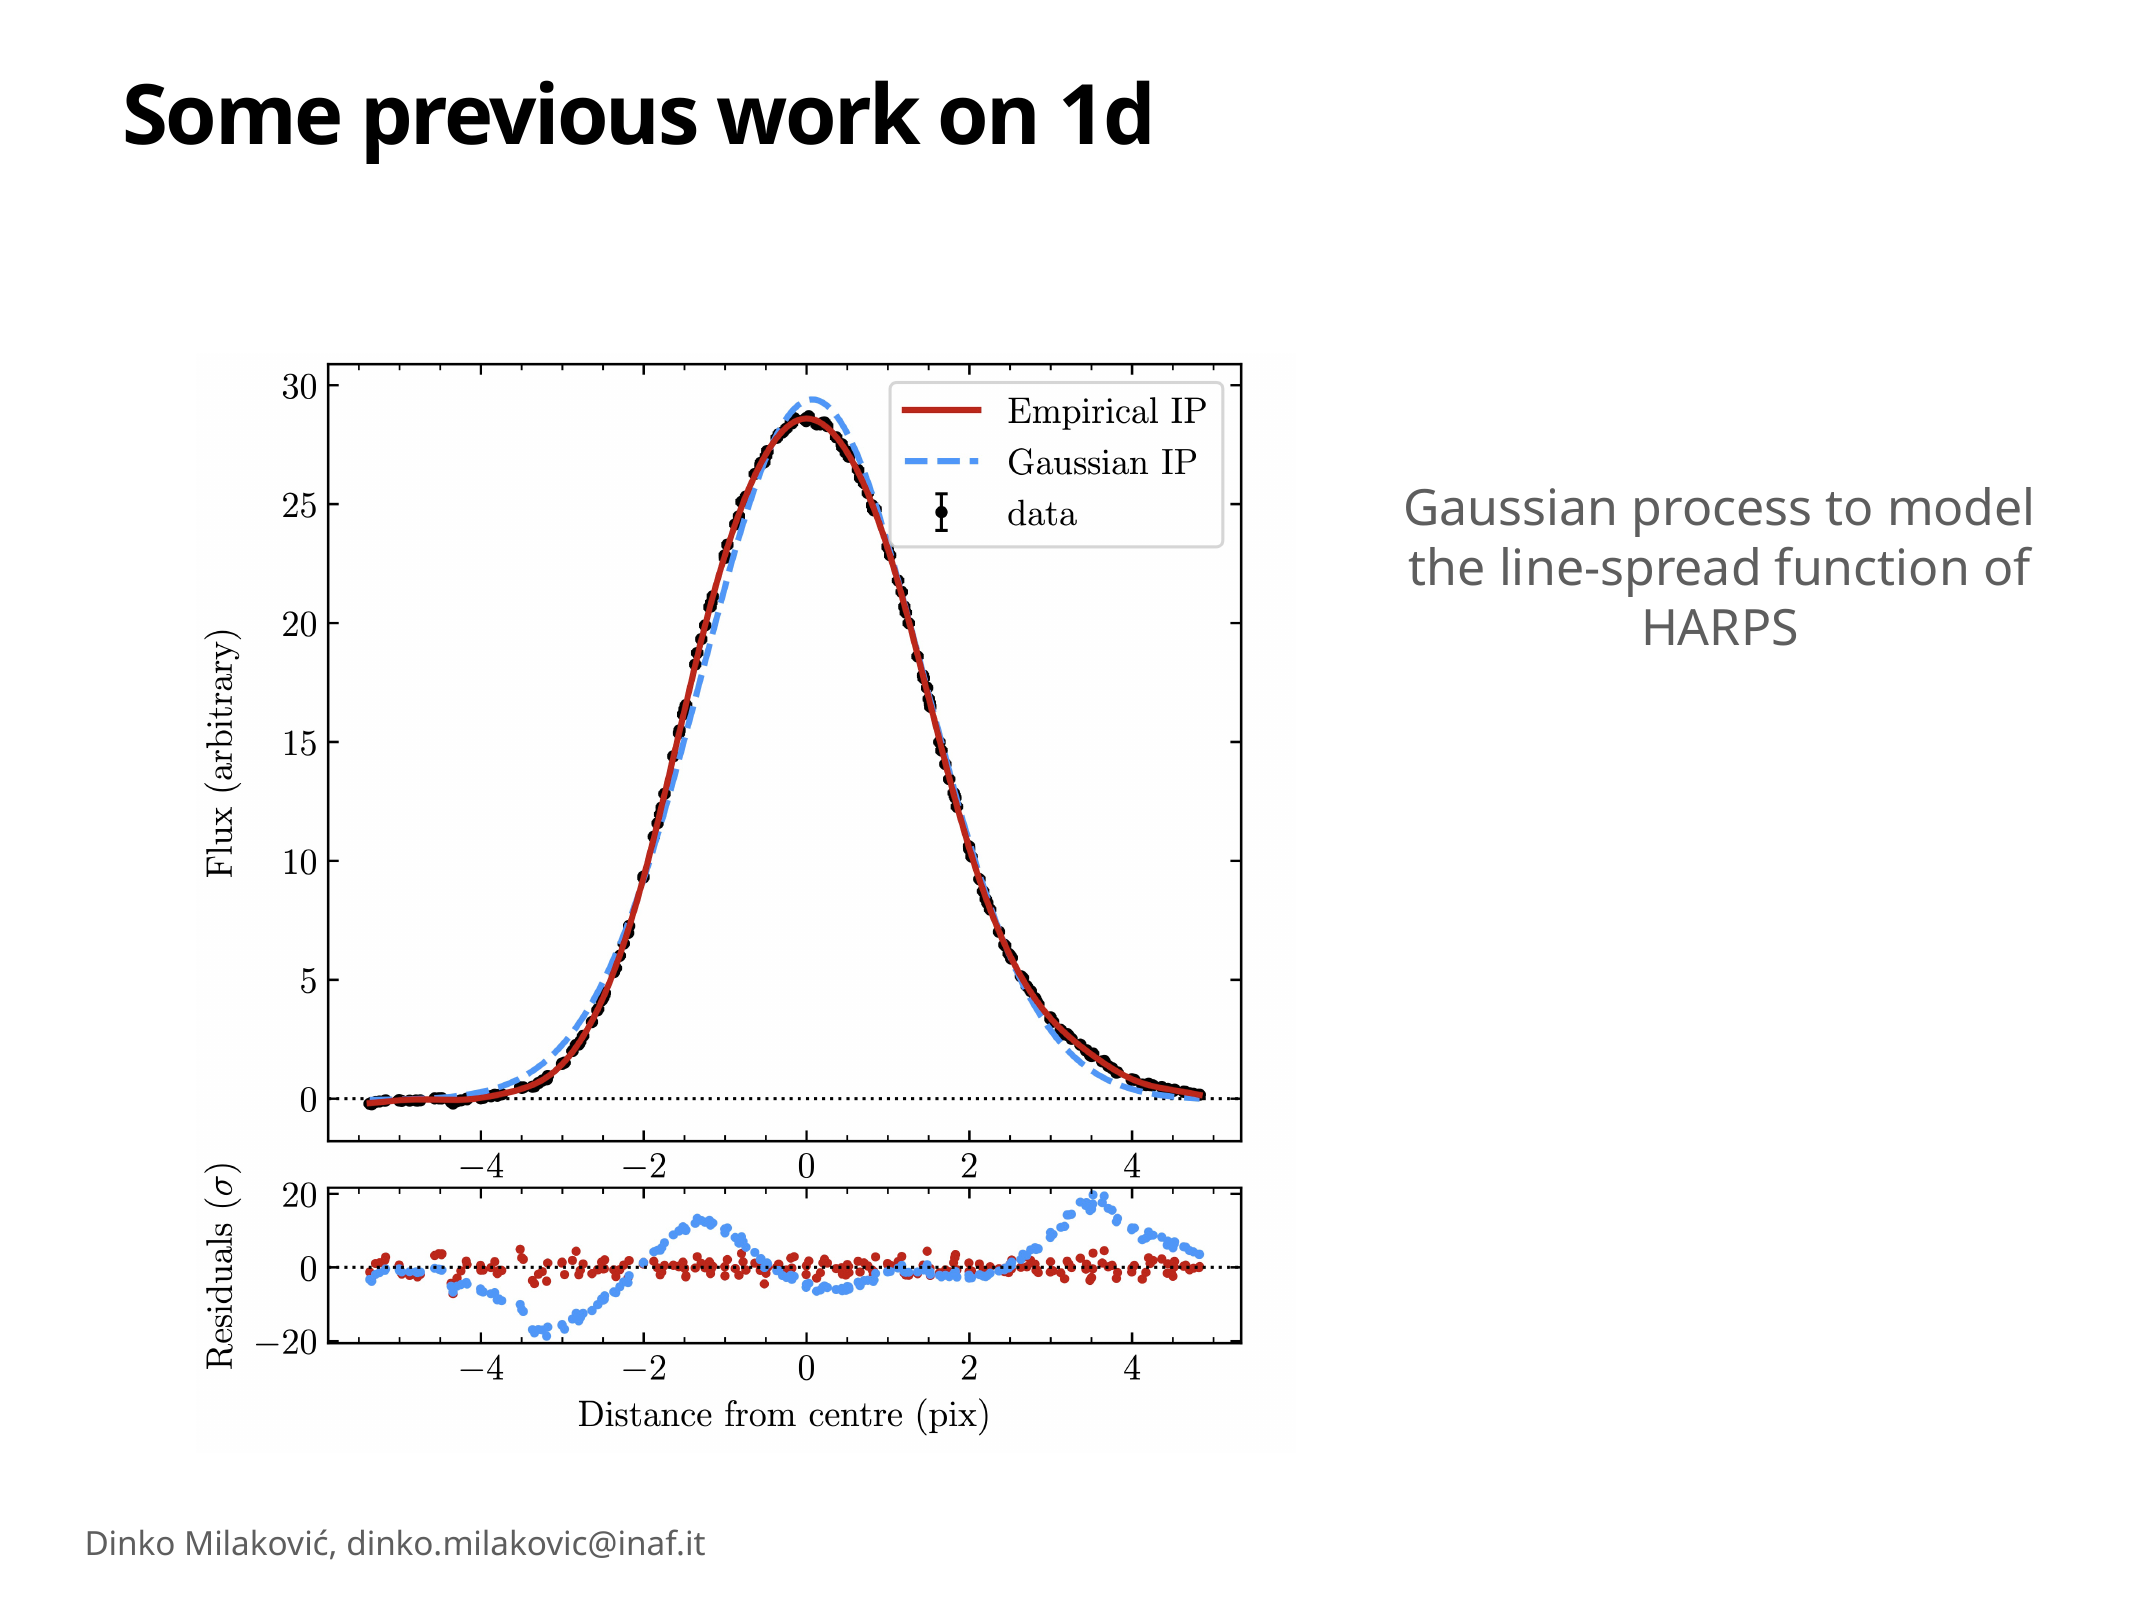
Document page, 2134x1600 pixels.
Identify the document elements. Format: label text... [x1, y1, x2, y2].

picture [196, 353, 1297, 1453]
title Some previous work on 1d [114, 71, 2020, 240]
text_box Dinko Milaković, dinko.milakovic@inaf.it [76, 1513, 1170, 1571]
text_box Gaussian process to model the line-spread function of HARPS [1390, 467, 2050, 664]
